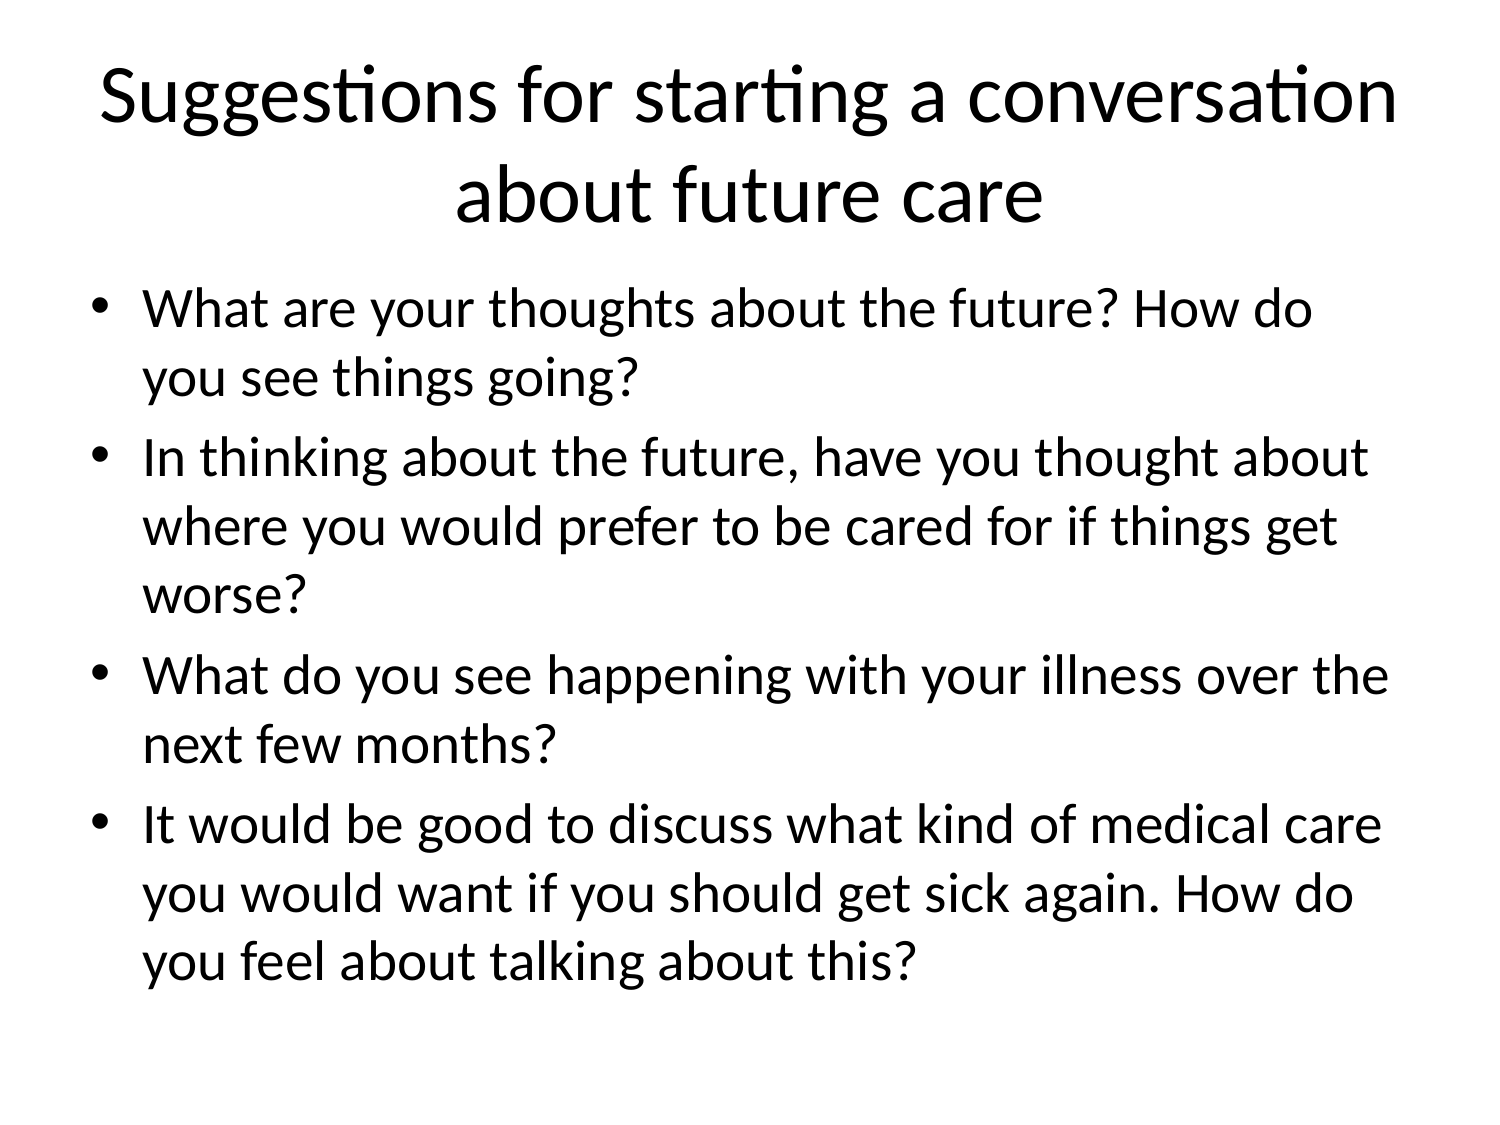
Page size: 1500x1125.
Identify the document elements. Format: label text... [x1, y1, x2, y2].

list What are your thoughts about the future? How do you see things going? In thinking about the future, have you thought about where you would prefer to be cared for if things get worse? What do you see happening with your illness over the next few months? It would be good to discuss what kind of medical care you would want if you should get sick again. How do you feel about talking about this? [75, 262, 1425, 1005]
title Suggestions for starting a conversation about future care [75, 45, 1425, 233]
